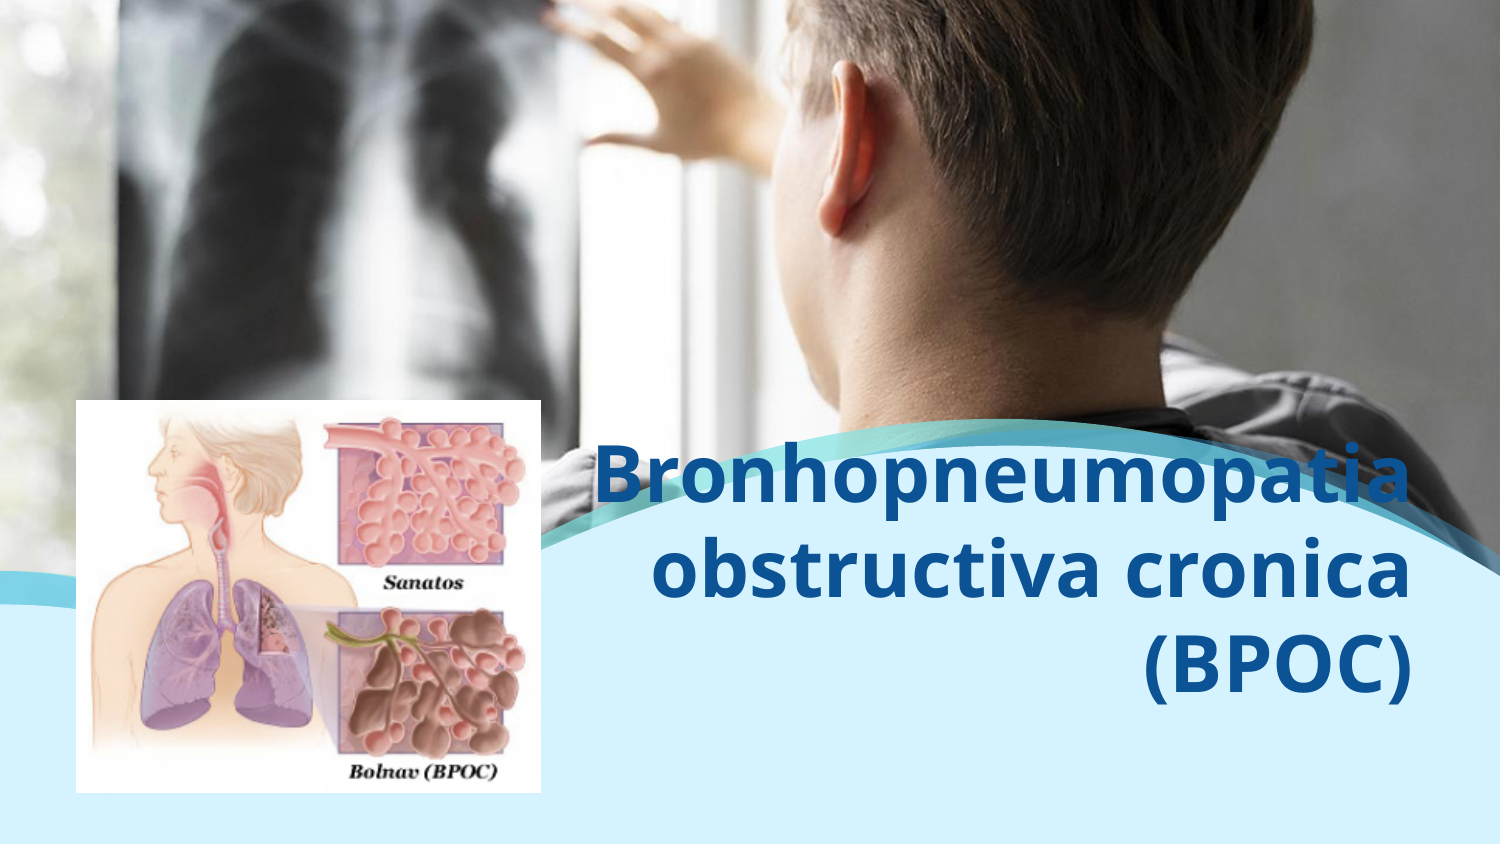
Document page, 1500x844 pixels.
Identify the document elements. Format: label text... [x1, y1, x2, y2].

title Bronhopneumopatia obstructiva cronica (BPOC) [544, 514, 1429, 724]
picture [0, 0, 1500, 793]
